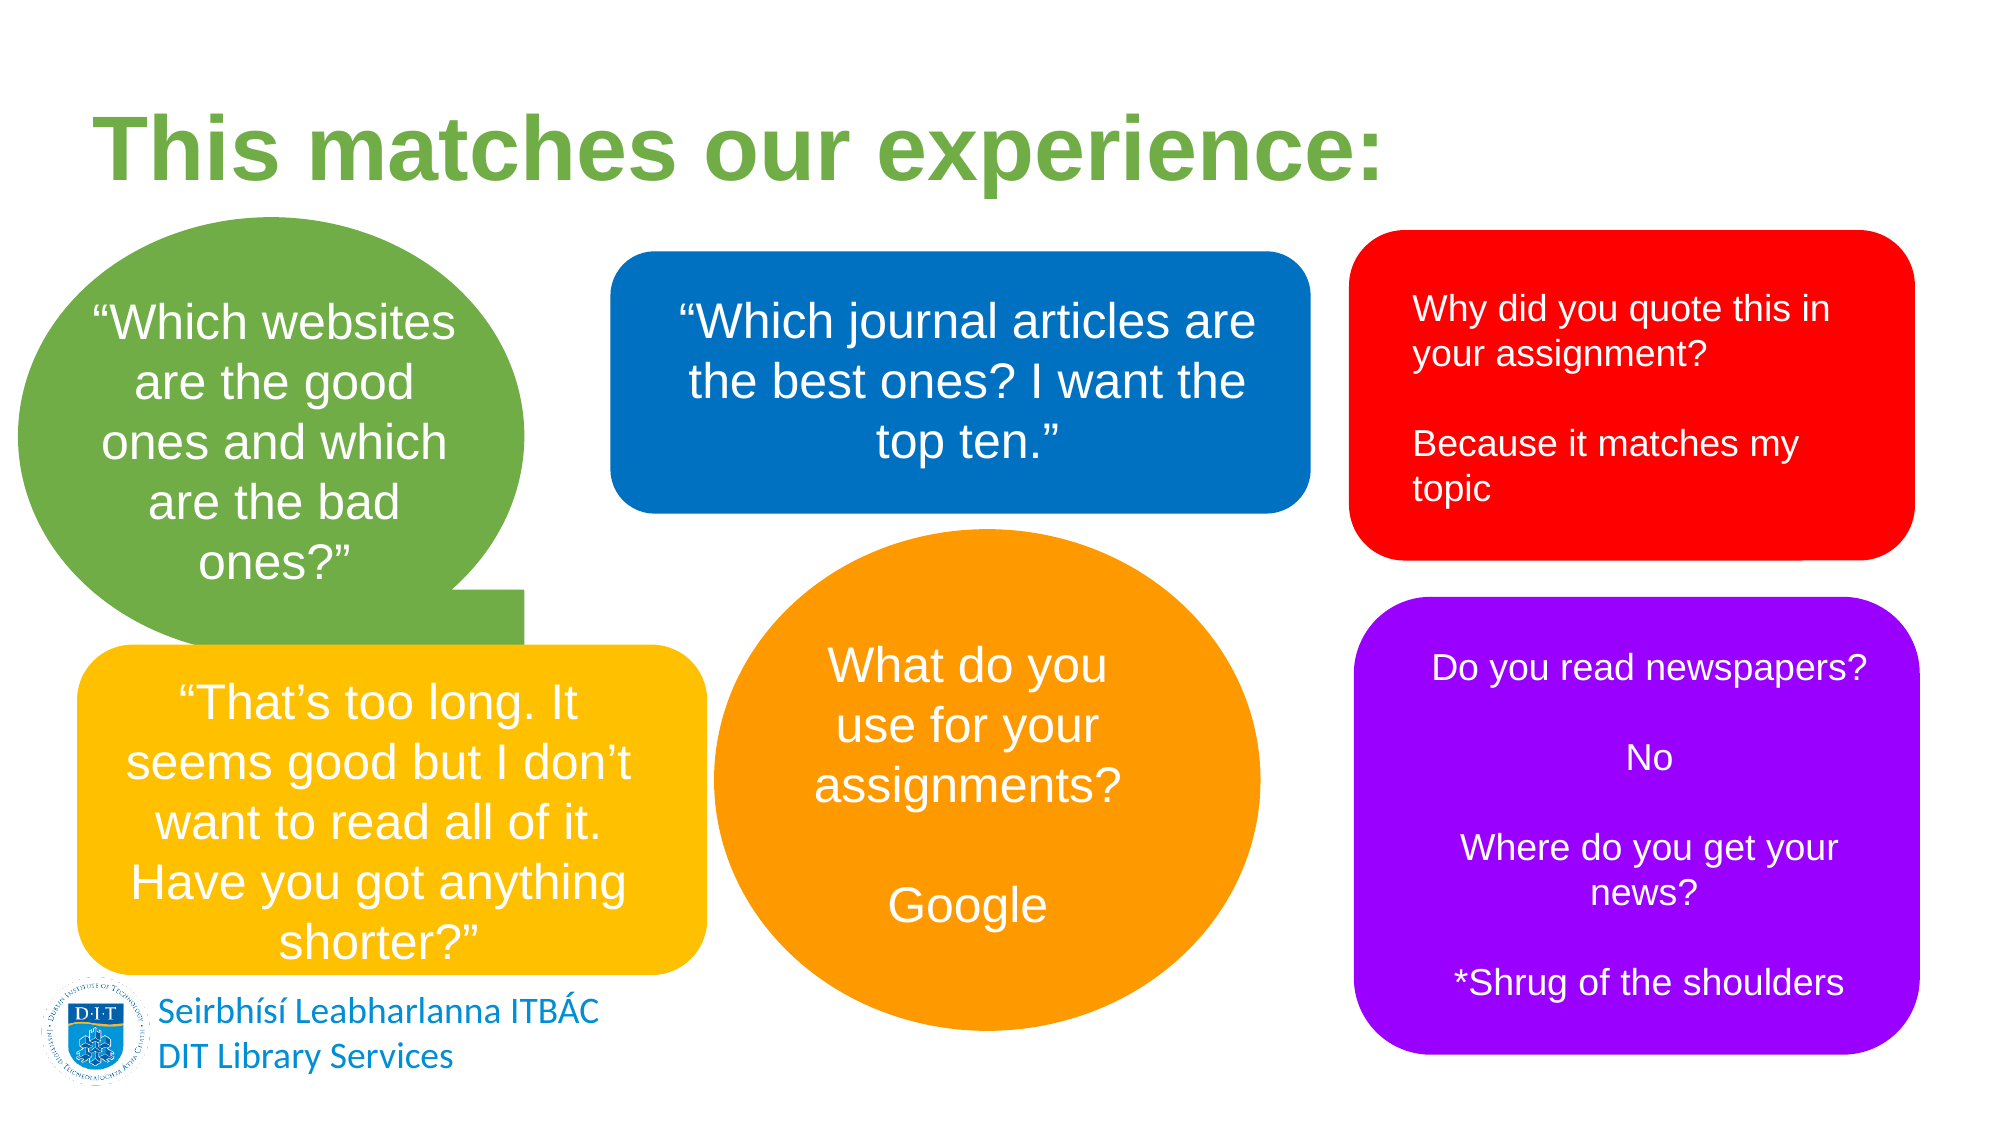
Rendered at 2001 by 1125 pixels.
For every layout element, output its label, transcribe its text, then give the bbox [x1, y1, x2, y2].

text_box [1349, 230, 1915, 560]
text_box [74, 573, 524, 645]
text_box [77, 645, 707, 975]
text_box [611, 252, 1310, 513]
text_box [714, 529, 1260, 1031]
text_box “Which journal articles are the best ones? I want the top ten.” [660, 273, 1275, 492]
text_box Seirbhísí Leabharlanna ITBÁC DIT Library Services [163, 978, 829, 1085]
text_box What do you use for your assignments? Google [786, 617, 1149, 929]
text_box [1354, 597, 1920, 1054]
text_box Do you read newspapers? No Where do you get your news? *Shrug of the shoulders [1409, 627, 1890, 889]
text_box “That’s too long. It seems good but I don’t want to read all of it. Have you got anything shorter?” [88, 654, 669, 929]
text_box [18, 300, 73, 572]
text_box Why did you quote this in your assignment? Because it matches my topic [1397, 268, 1867, 487]
text_box “Which websites are the good ones and which are the bad ones?” [73, 274, 475, 573]
text_box [475, 307, 524, 565]
title This matches our experience: [77, 42, 1803, 260]
picture [32, 969, 158, 1094]
text_box [102, 217, 441, 274]
